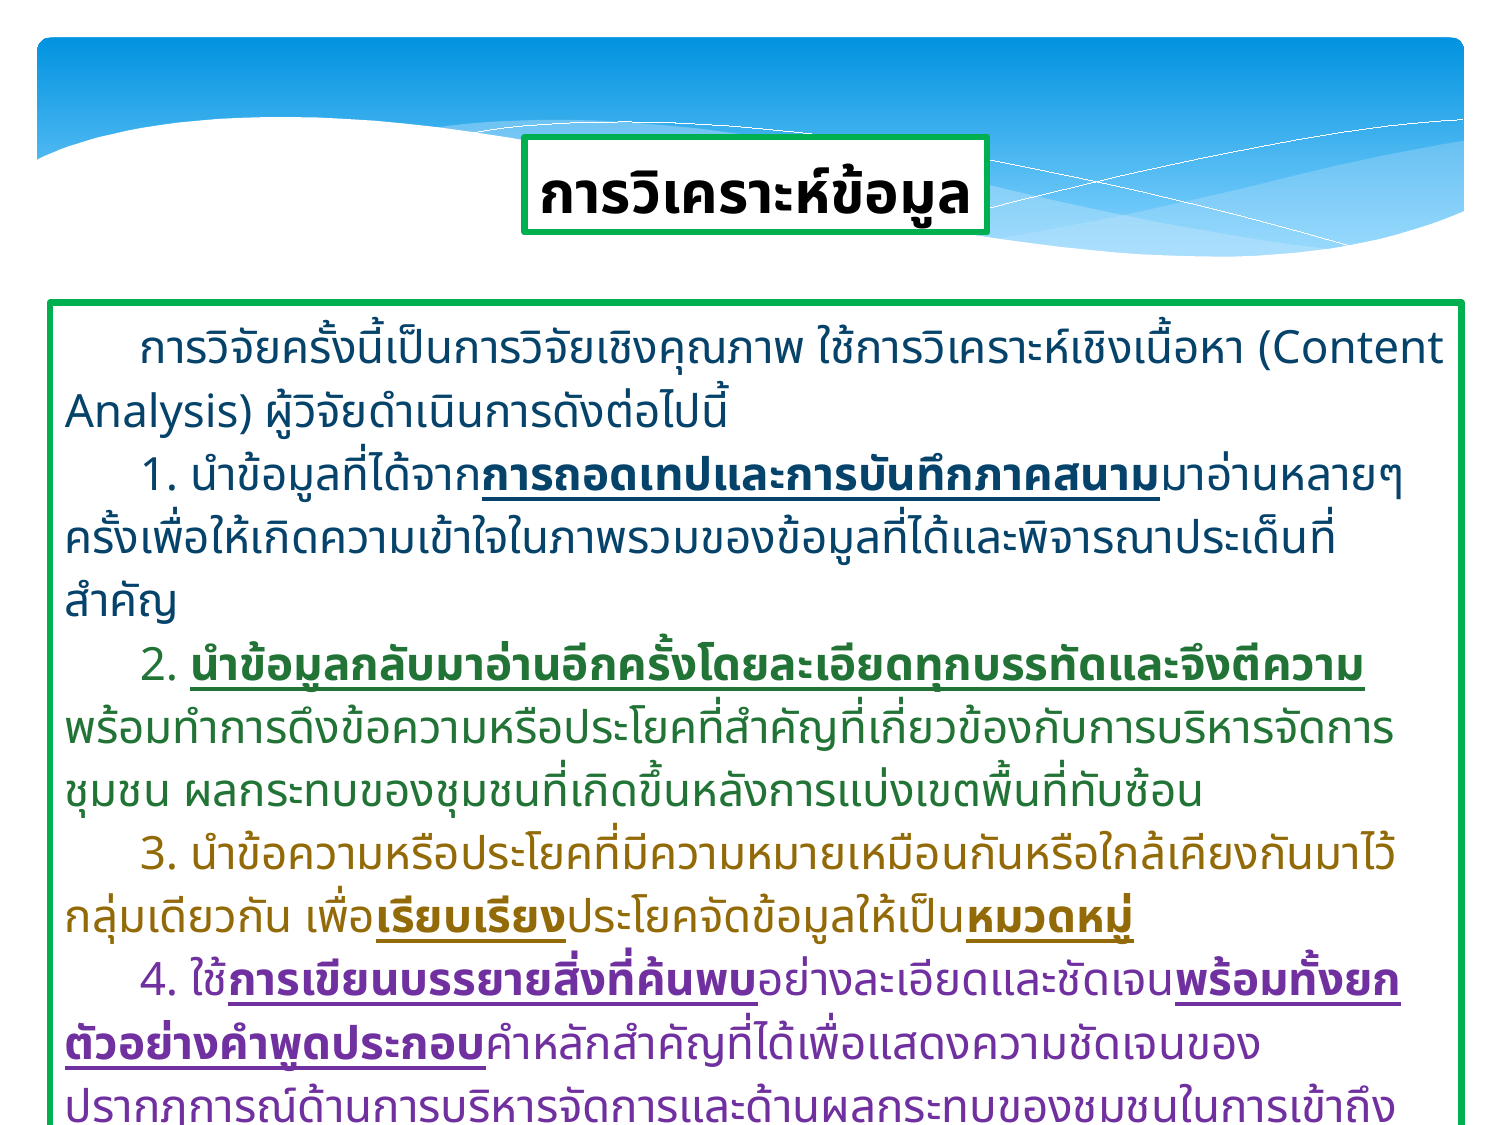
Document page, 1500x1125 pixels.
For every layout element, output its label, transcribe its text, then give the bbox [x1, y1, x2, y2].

text_box การวิจัยครั้งนี้เป็นการวิจัยเชิงคุณภาพ ใช้การวิเคราะห์เชิงเนื้อหา (Content Analysis) ผู้วิจัยดำเนินการดังต่อไปนี้ 1. นำข้อมูลที่ได้จากการถอดเทปและการบันทึกภาคสนามมาอ่านหลายๆครั้งเพื่อให้เกิดความเข้าใจในภาพรวมของข้อมูลที่ได้และพิจารณาประเด็นที่สำคัญ 2. นำข้อมูลกลับมาอ่านอีกครั้งโดยละเอียดทุกบรรทัดและจึงตีความ พร้อมทำการดึงข้อความหรือประโยคที่สำคัญที่เกี่ยวข้องกับการบริหารจัดการชุมชน ผลกระทบของชุมชนที่เกิดขึ้นหลังการแบ่งเขตพื้นที่ทับซ้อน 3. นำข้อความหรือประโยคที่มีความหมายเหมือนกันหรือใกล้เคียงกันมาไว้กลุ่มเดียวกัน เพื่อเรียบเรียงประโยคจัดข้อมูลให้เป็นหมวดหมู่ 4. ใช้การเขียนบรรยายสิ่งที่ค้นพบอย่างละเอียดและชัดเจนพร้อมทั้งยกตัวอย่างคำพูดประกอบคำหลักสำคัญที่ได้เพื่อแสดงความชัดเจนของปรากฏการณ์ด้านการบริหารจัดการและด้านผลกระทบของชุมชนในการเข้าถึงทรัพยากรตามแนวนโยบายของรัฐ ก่อนและหลังจากมีการกำหนดพื้นที่เขตการปกครองระหว่างสุขาภิบาลแม่โจ้และท้องถิ่นข้างเคียง [50, 302, 1462, 1125]
text_box การวิเคราะห์ข้อมูล [524, 137, 988, 233]
